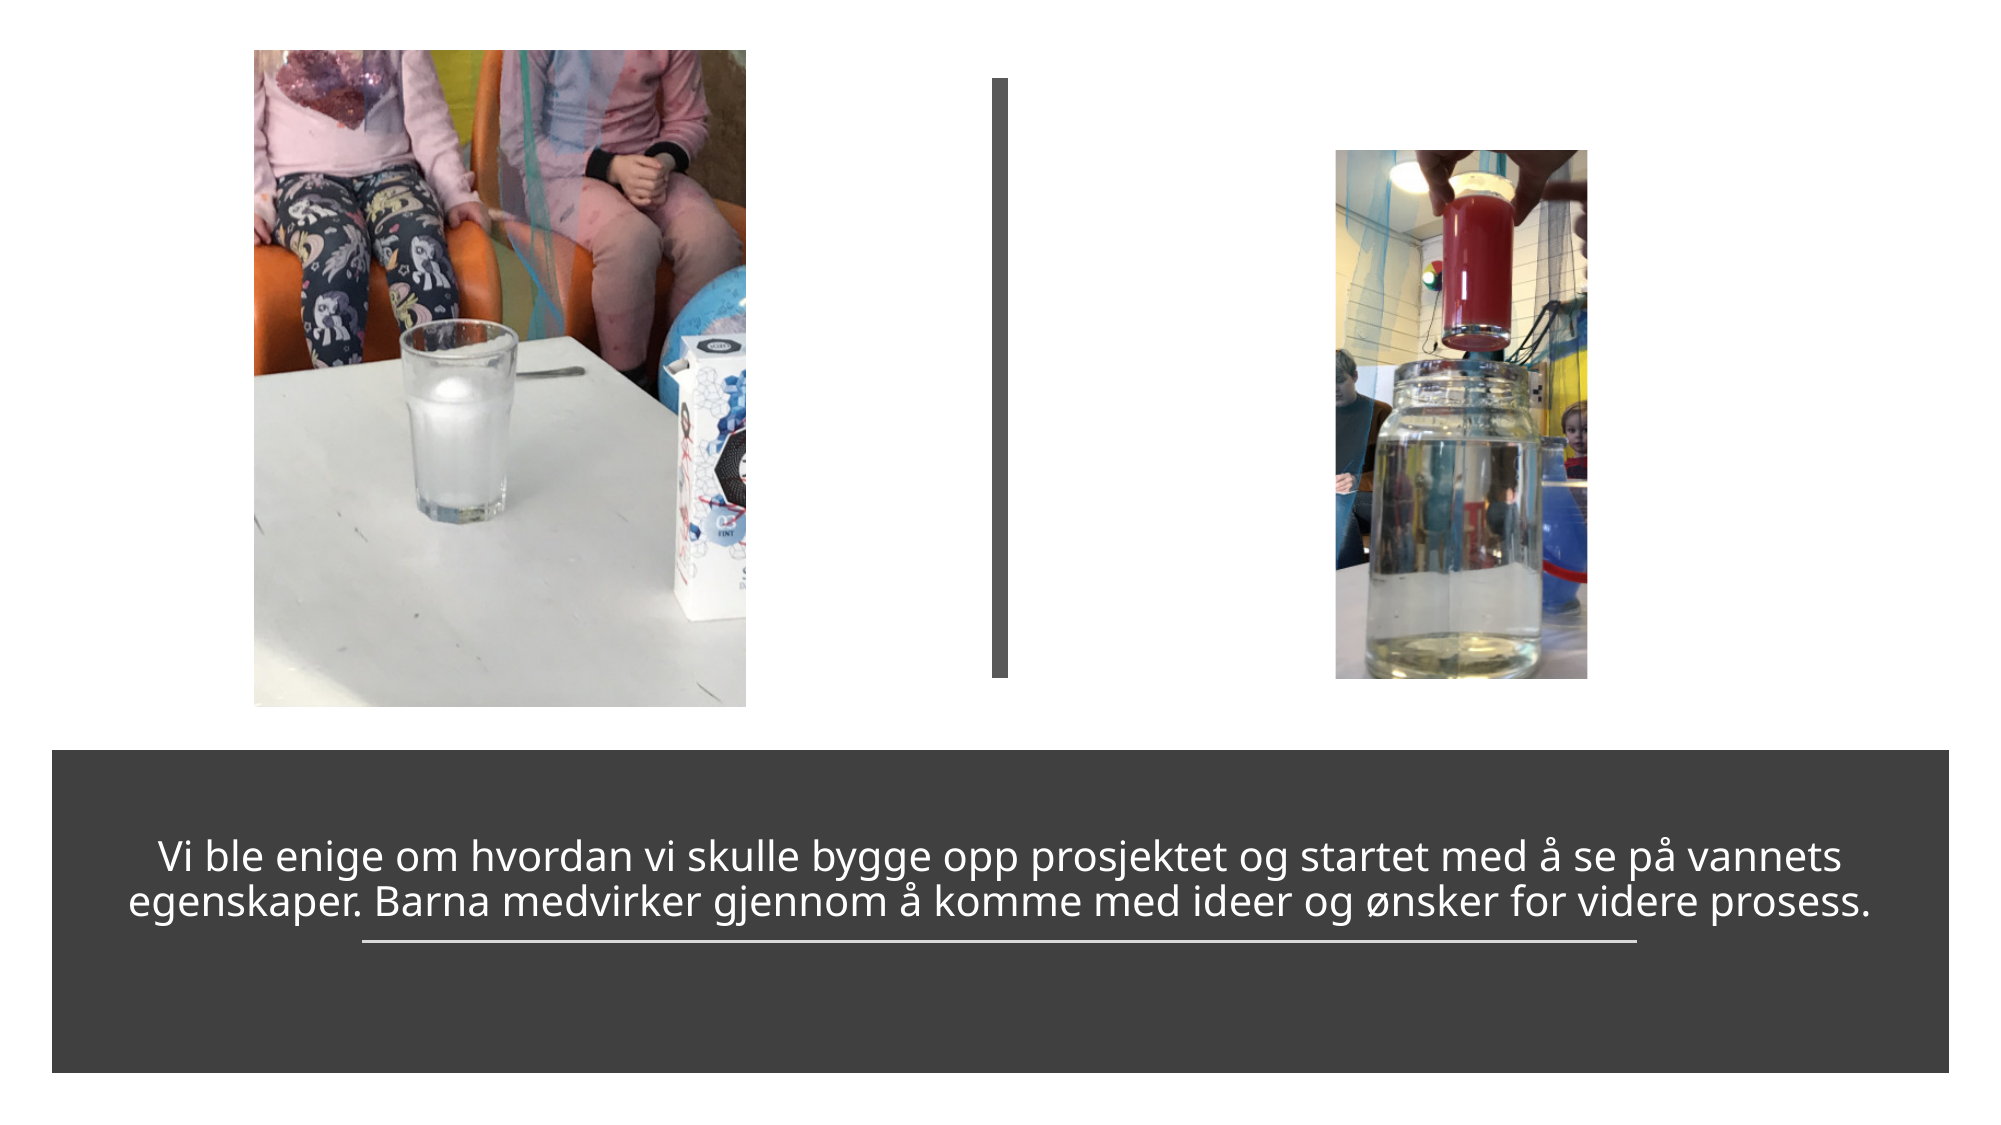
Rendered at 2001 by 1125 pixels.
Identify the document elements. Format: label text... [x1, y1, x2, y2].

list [1335, 149, 1588, 679]
title Vi ble enige om hvordan vi skulle bygge opp prosjektet og startet med å se på vannets egenskaper. Barna medvirker gjennom å komme med ideer og ønsker for videre prosess. [86, 780, 1914, 933]
text_box [61, 759, 1939, 1064]
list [253, 50, 746, 707]
